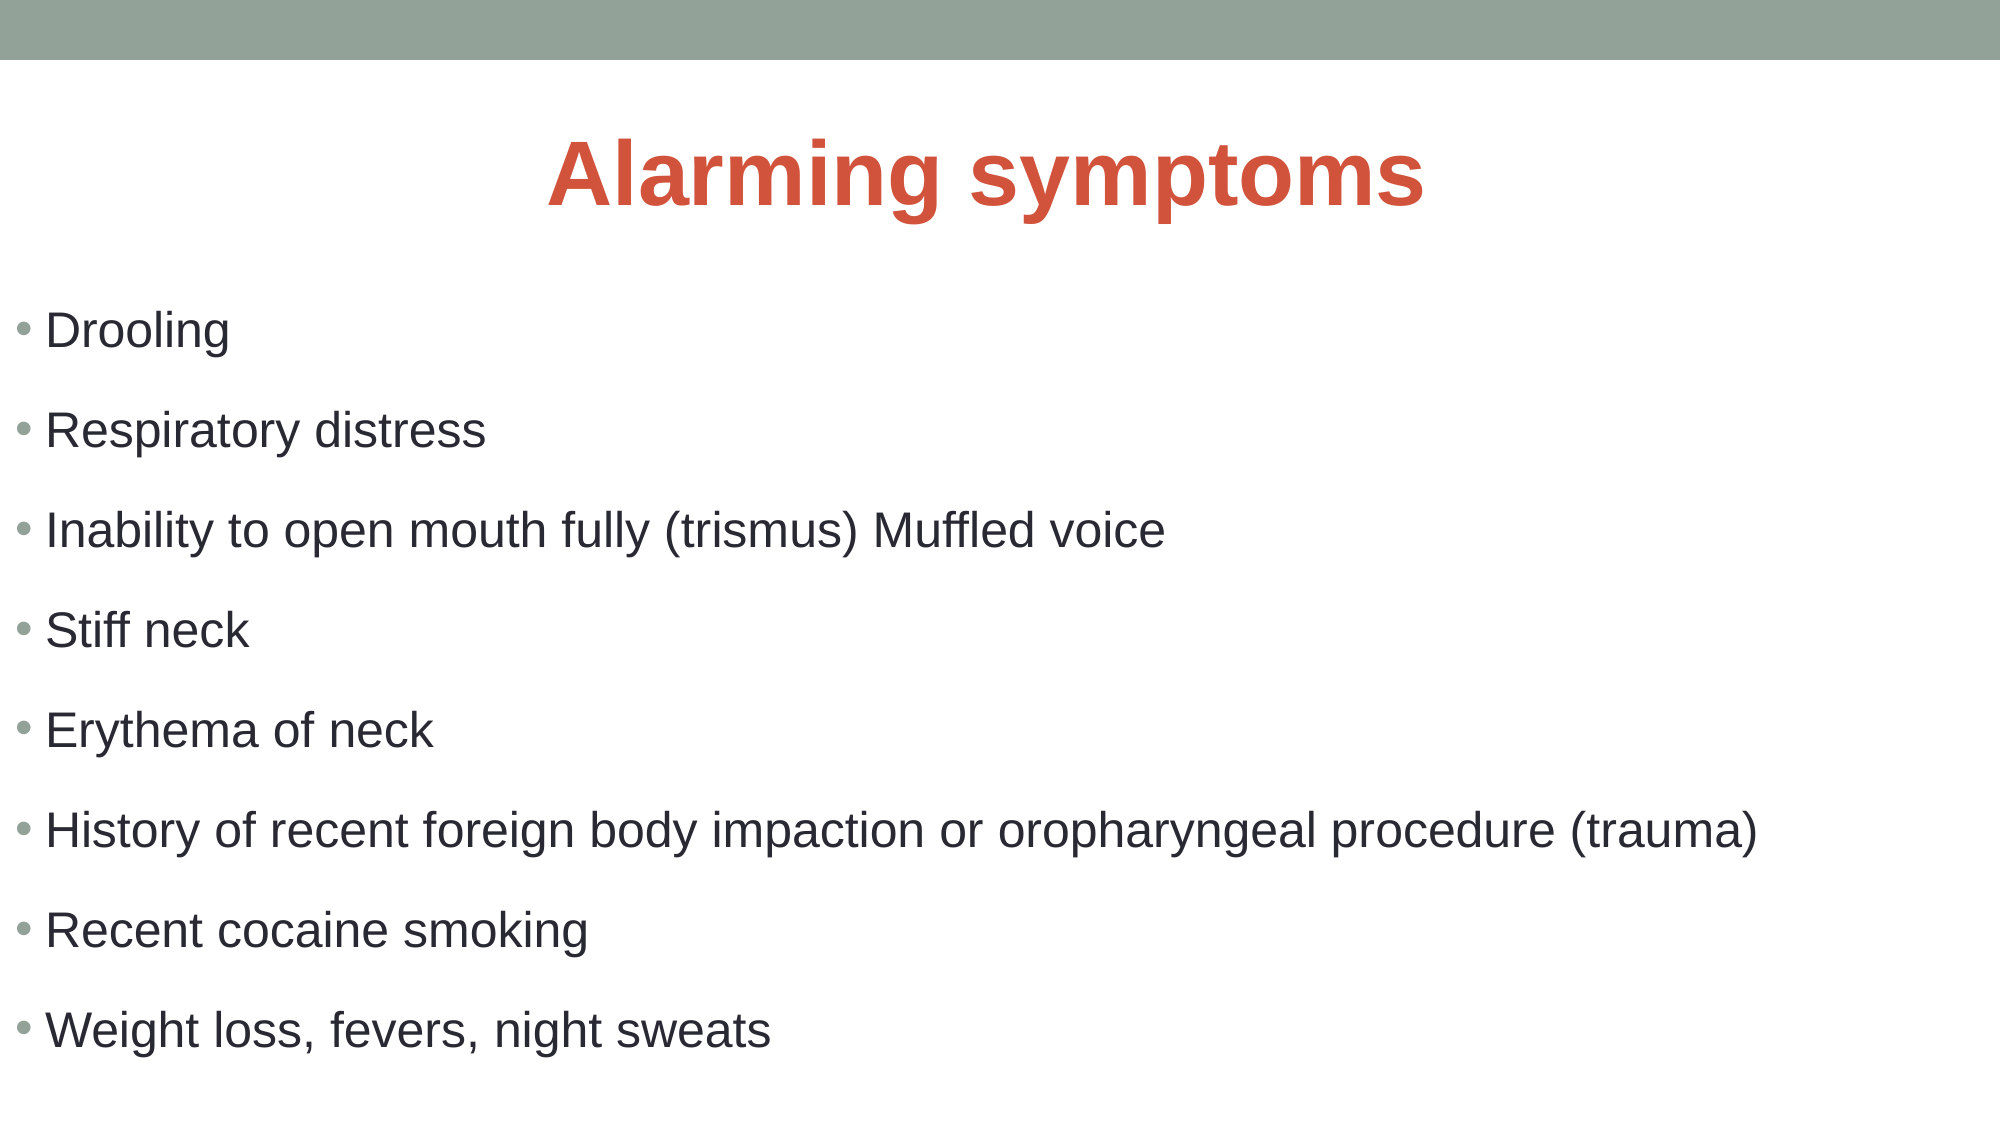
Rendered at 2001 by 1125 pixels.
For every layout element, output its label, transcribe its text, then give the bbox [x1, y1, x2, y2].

title Alarming symptoms [99, 87, 1900, 250]
list Drooling Respiratory distress Inability to open mouth fully (trismus) Muffled voice Stiff neck Erythema of neck History of recent foreign body impaction or oropharyngeal procedure (trauma) Recent cocaine smoking Weight loss, fevers, night sweats [0, 260, 1871, 1125]
